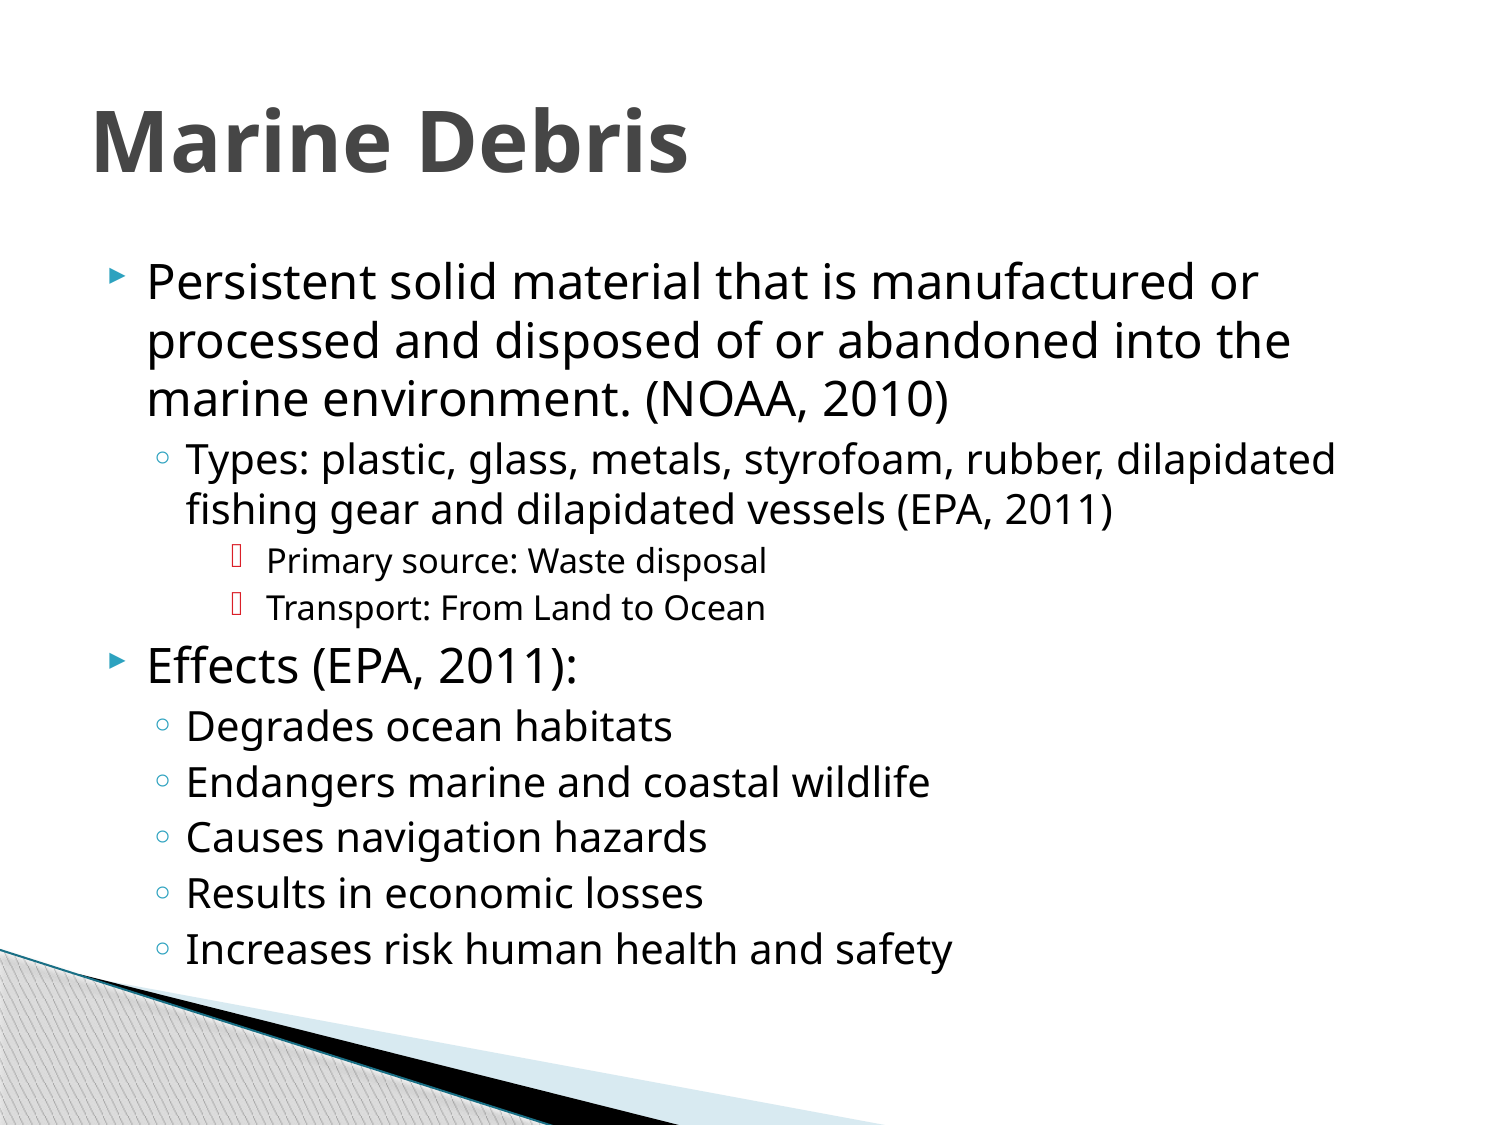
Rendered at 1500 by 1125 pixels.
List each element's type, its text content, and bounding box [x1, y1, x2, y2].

list Persistent solid material that is manufactured or processed and disposed of or abandoned into the marine environment. (NOAA, 2010) Types: plastic, glass, metals, styrofoam, rubber, dilapidated fishing gear and dilapidated vessels (EPA, 2011) Primary source: Waste disposal Transport: From Land to Ocean Effects (EPA, 2011): Degrades ocean habitats Endangers marine and coastal wildlife Causes navigation hazards Results in economic losses Increases risk human health and safety [75, 243, 1425, 986]
title Marine Debris [75, 45, 1425, 233]
